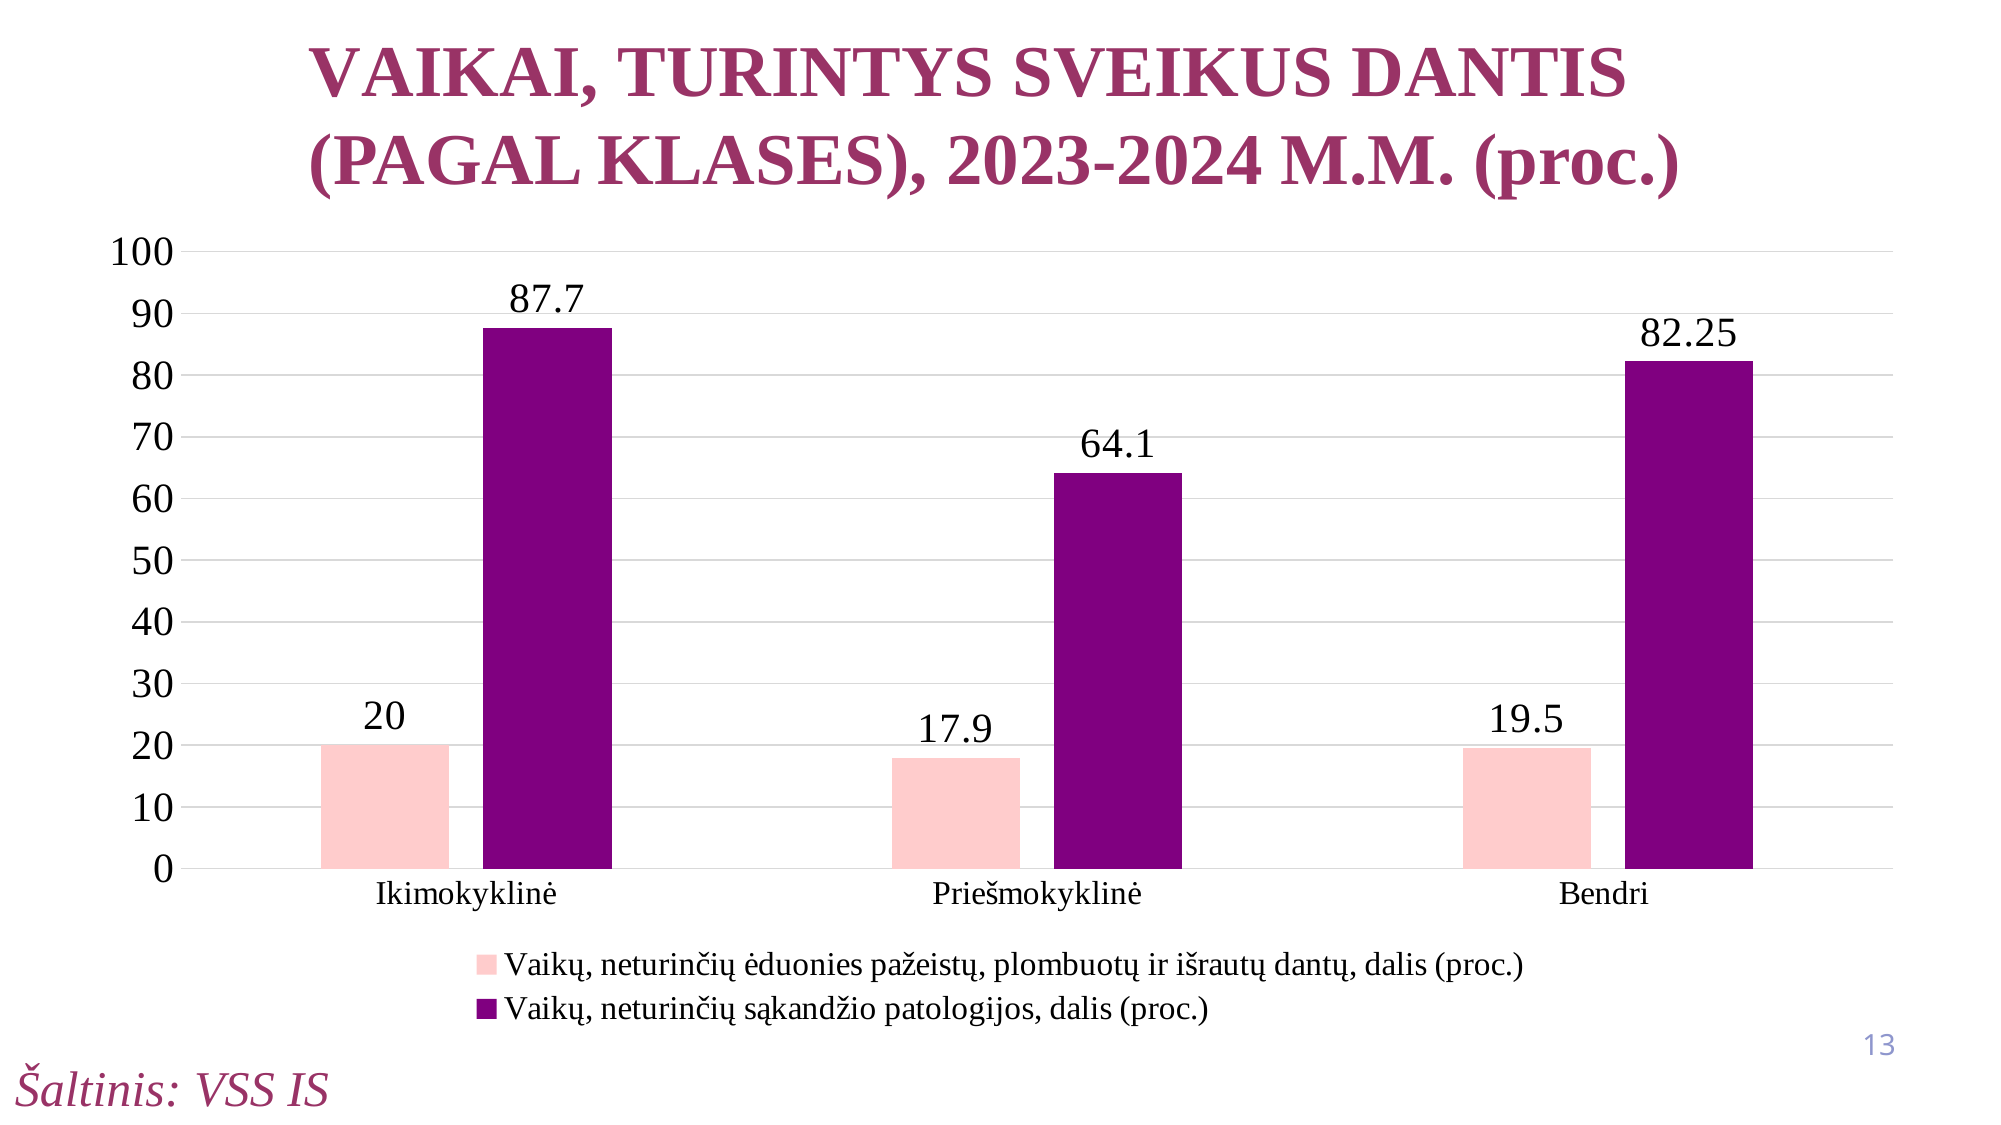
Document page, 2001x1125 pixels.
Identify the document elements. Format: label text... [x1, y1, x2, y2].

chart [72, 211, 1931, 1035]
text_box Šaltinis: VSS IS [0, 1048, 1001, 1124]
text_box VAIKAI, TURINTYS SVEIKUS DANTIS (PAGAL KLASES), 2023-2024 M.M. (proc.) [294, 16, 1761, 207]
slide_number 13 [1833, 1035, 1911, 1079]
